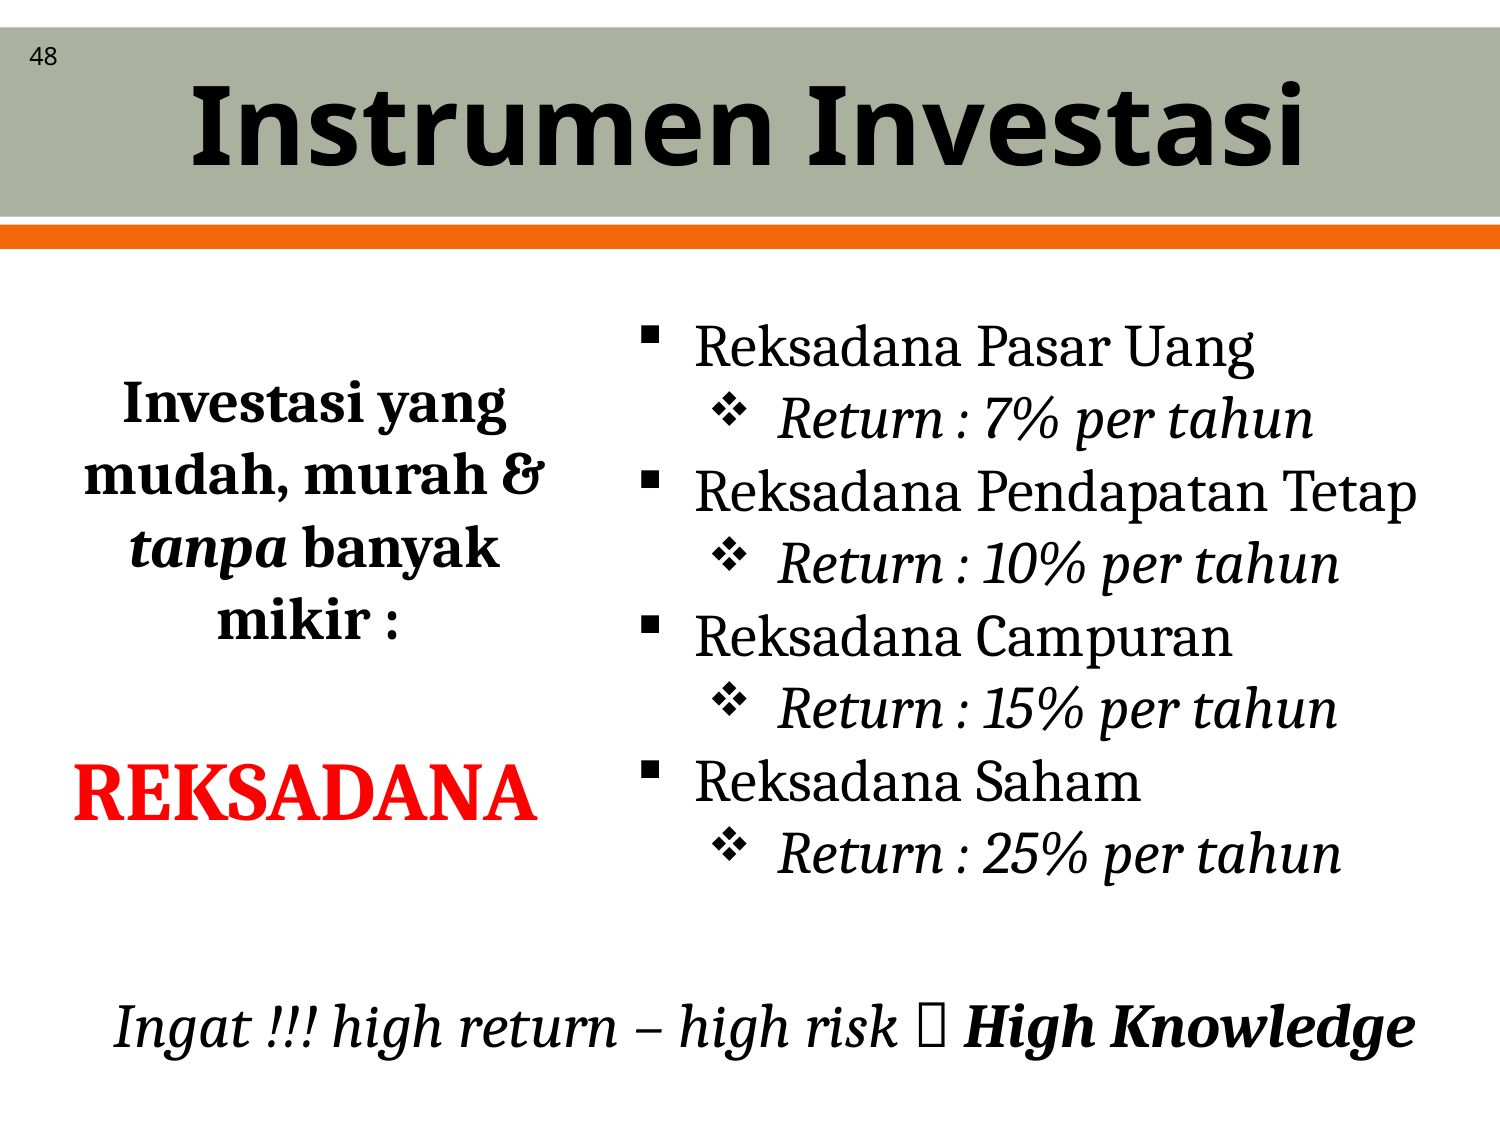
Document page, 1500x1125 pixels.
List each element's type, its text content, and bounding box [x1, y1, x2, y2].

text_box Reksadana Pasar Uang Return : 7% per tahun Reksadana Pendapatan Tetap Return : 10% per tahun Reksadana Campuran Return : 15% per tahun Reksadana Saham Return : 25% per tahun [621, 298, 1468, 894]
text_box Investasi yang mudah, murah & tanpa banyak mikir : [64, 354, 567, 660]
text_box 48 [0, 32, 88, 82]
text_box REKSADANA [43, 729, 567, 845]
title Instrumen Investasi [75, 29, 1425, 213]
text_box Ingat !!! high return – high risk  High Knowledge [62, 977, 1468, 1068]
